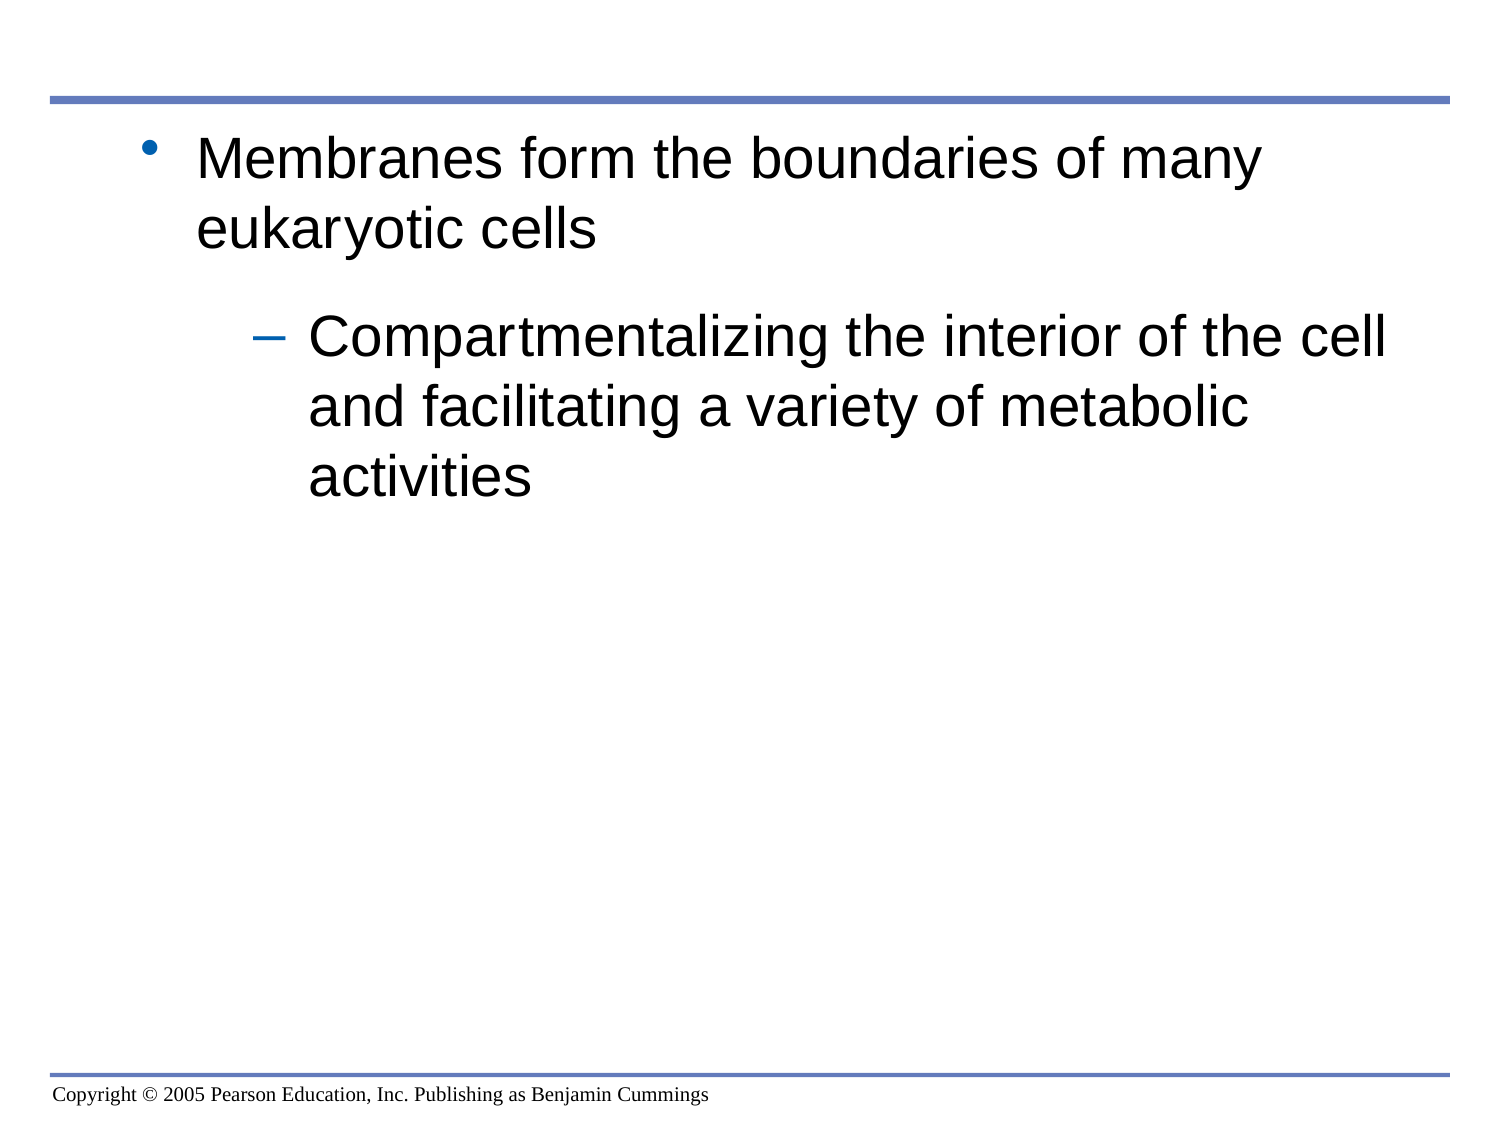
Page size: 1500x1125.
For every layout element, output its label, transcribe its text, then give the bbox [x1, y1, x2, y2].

list Membranes form the boundaries of many eukar yotic cells Compar tmentalizing the interior of the cell and facilitating a variety of metabolic activities [49, 112, 1451, 538]
